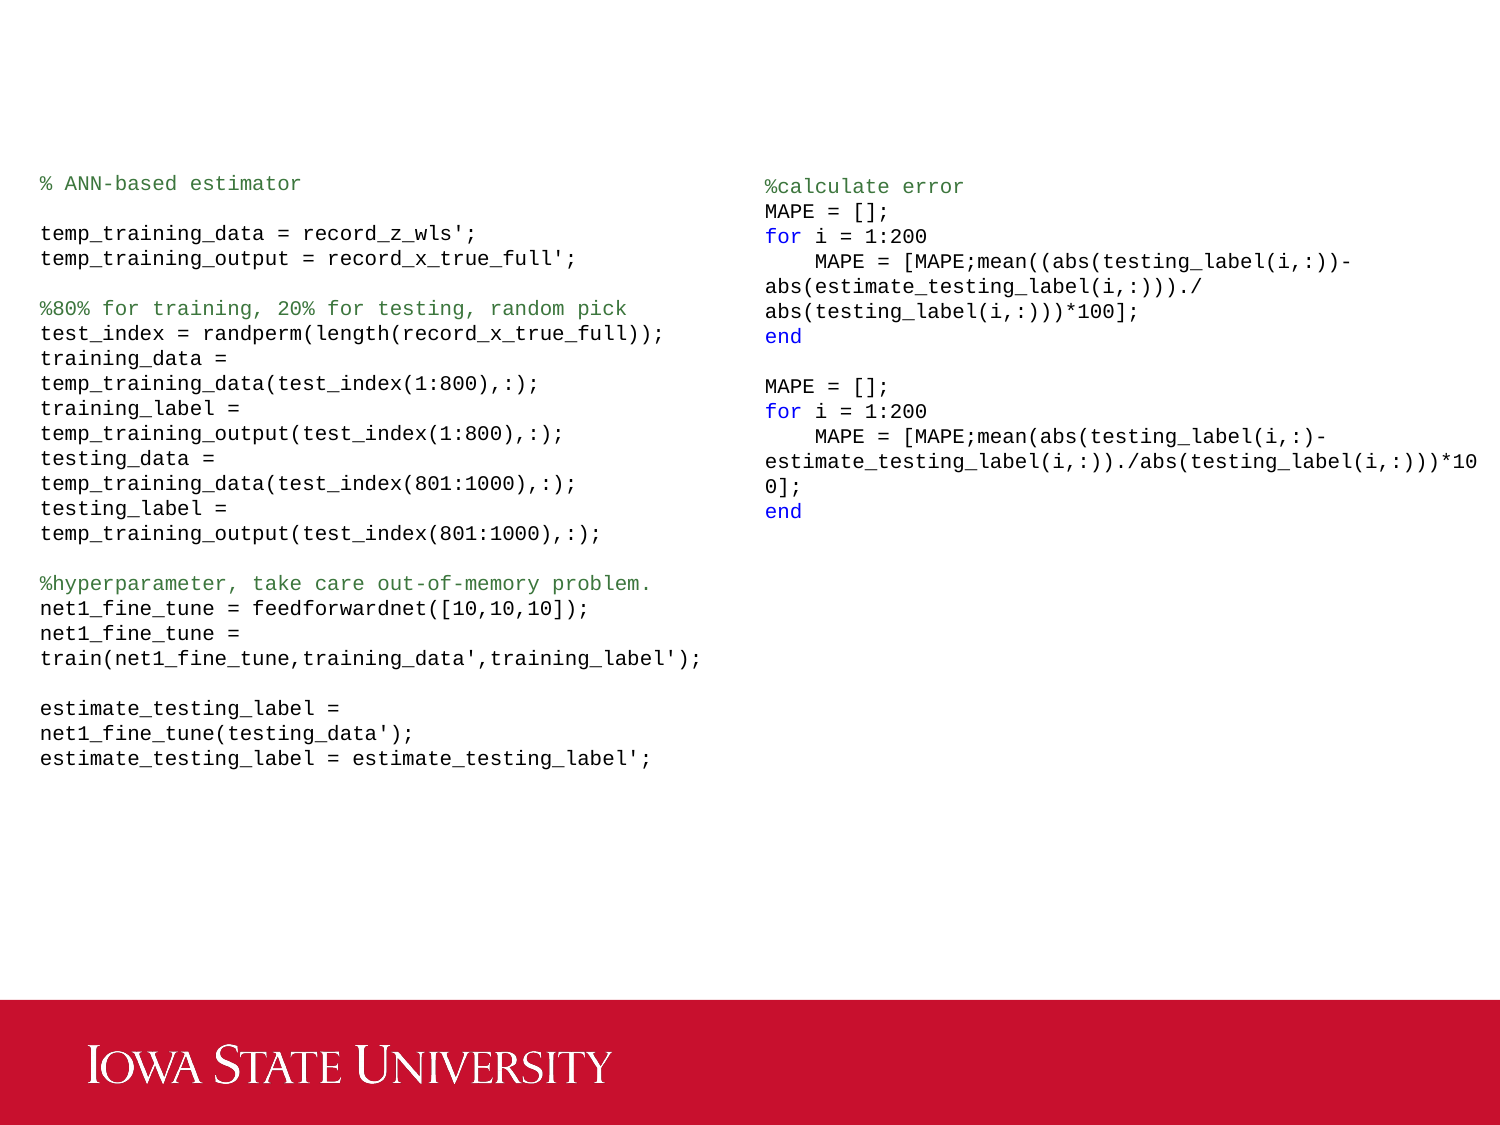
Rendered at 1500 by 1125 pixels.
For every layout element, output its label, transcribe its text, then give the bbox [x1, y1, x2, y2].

picture [87, 1044, 613, 1088]
text_box % ANN-based estimator temp_training_data = record_z_wls'; temp_training_output = record_x_true_full'; %80% for training, 20% for testing, random pick test_index = randperm(length(record_x_true_full)); training_data = temp_training_data(test_index(1:800),:); training_label = temp_training_output(test_index(1:800),:); testing_data = temp_training_data(test_index(801:1000),:); testing_label = temp_training_output(test_index(801:1000),:); %hyperparameter, take care out-of-memory problem. net1_fine_tune = feedforwardnet([10,10,10]); net1_fine_tune = train(net1_fine_tune,training_data',training_label'); estimate_testing_label = net1_fine_tune(testing_data'); estimate_testing_label = estimate_testing_label'; [24, 162, 725, 802]
text_box %calculate error MAPE = []; for i = 1:200 MAPE = [MAPE;mean((abs(testing_label(i,:))-abs(estimate_testing_label(i,:)))./abs(testing_label(i,:)))*100]; end MAPE = []; for i = 1:200 MAPE = [MAPE;mean(abs(testing_label(i,:)-estimate_testing_label(i,:))./abs(testing_label(i,:)))*100]; end [749, 140, 1500, 531]
